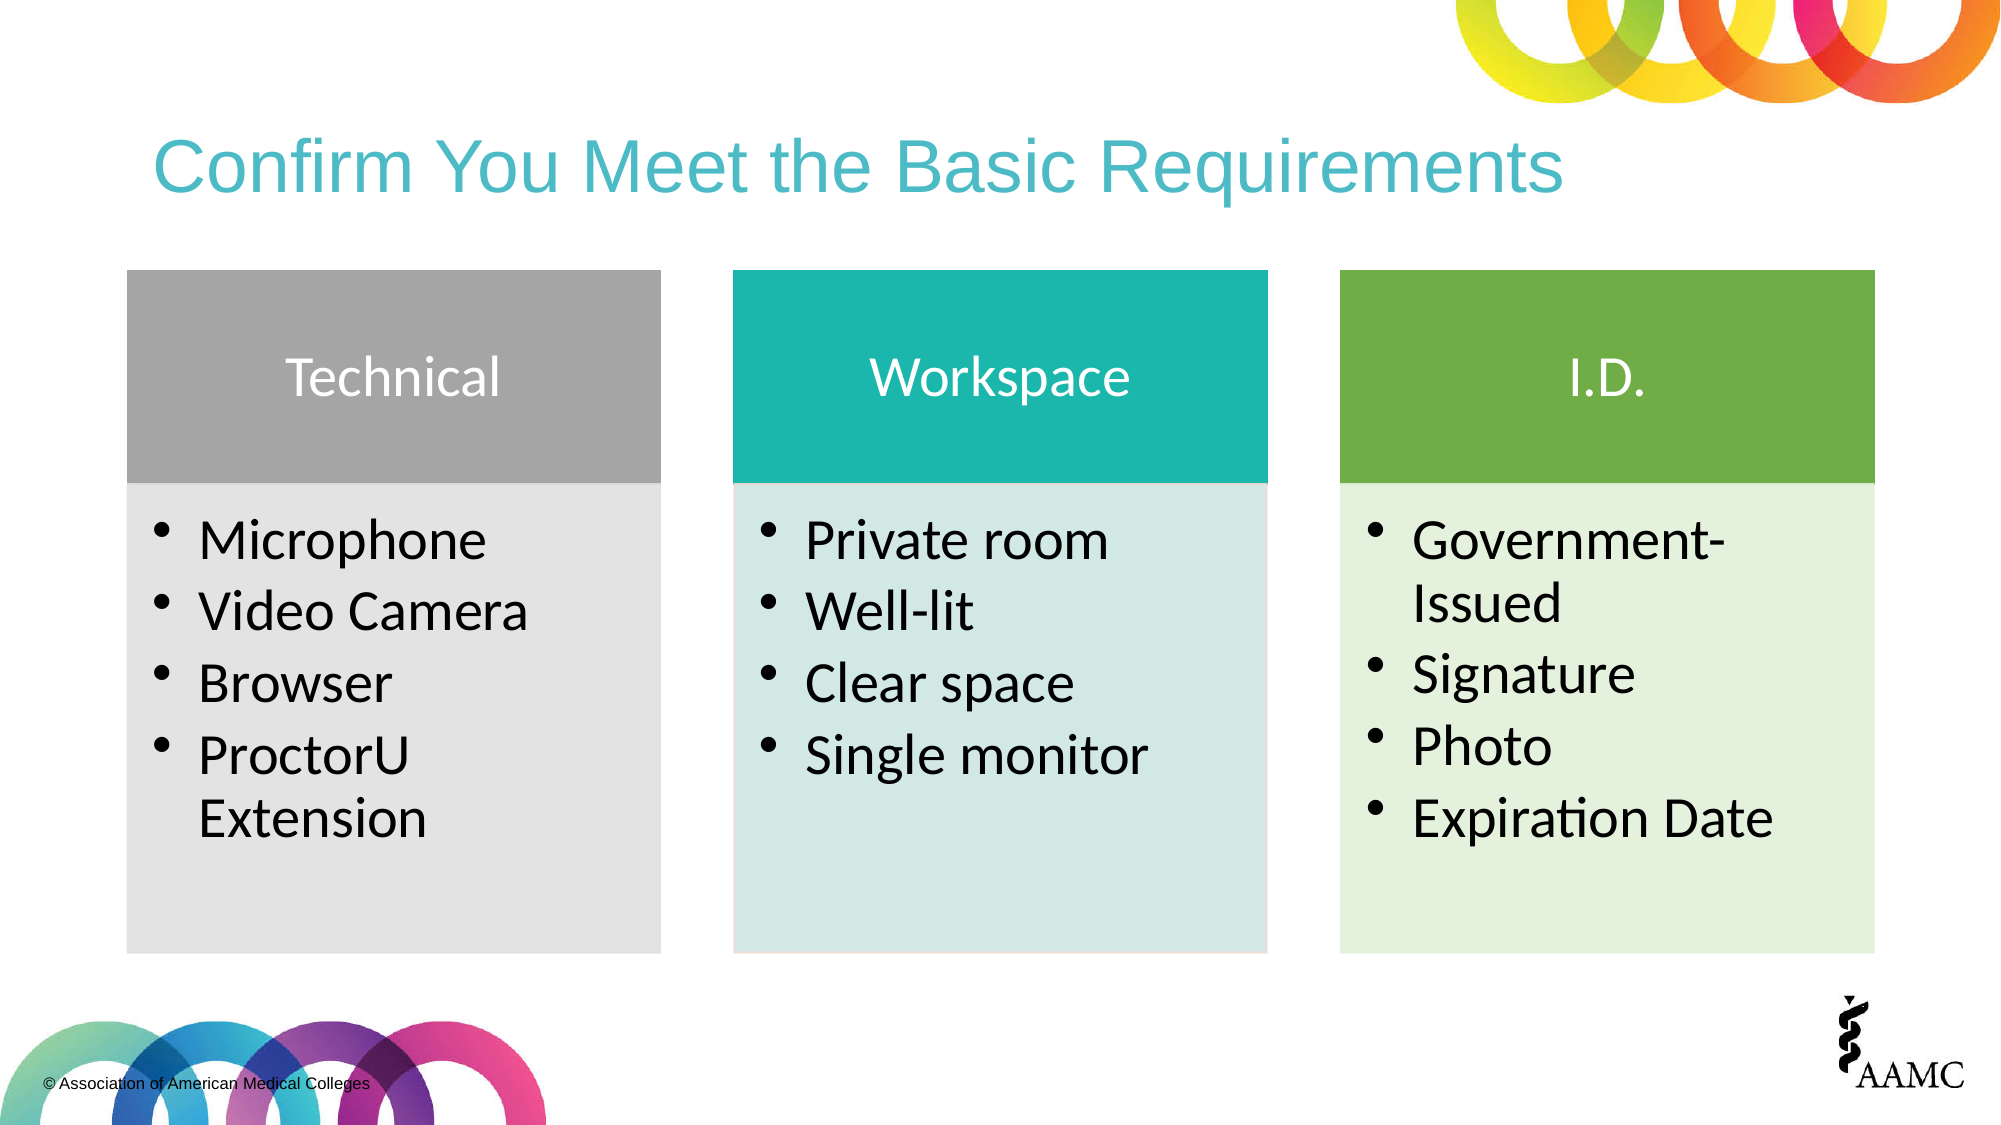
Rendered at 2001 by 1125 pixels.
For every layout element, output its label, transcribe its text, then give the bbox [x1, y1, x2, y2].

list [127, 219, 1875, 1005]
title Confirm You Meet the Basic Requirements [137, 59, 1863, 219]
picture [0, 0, 2001, 1125]
